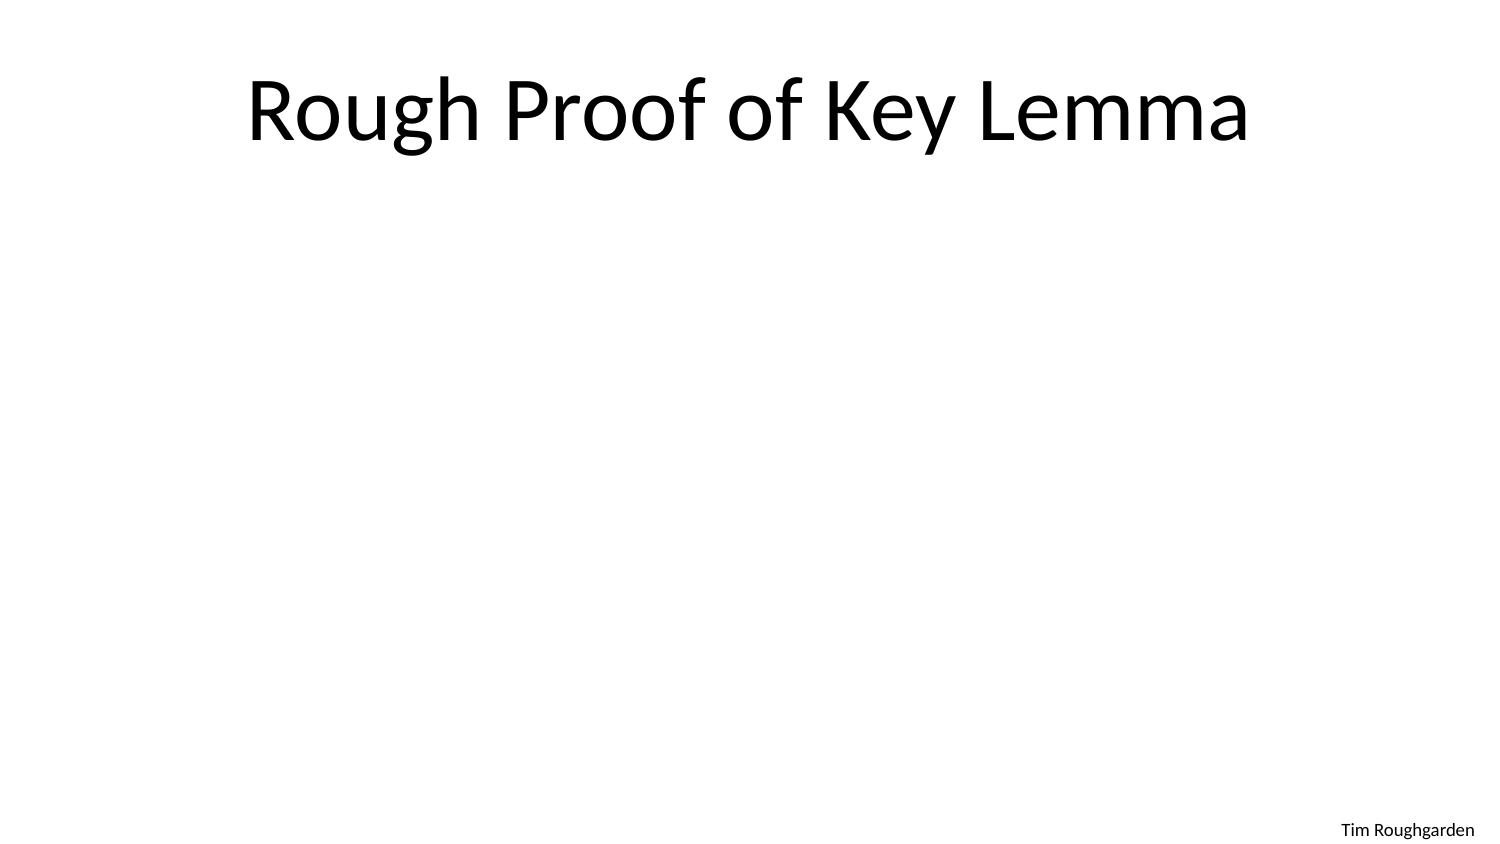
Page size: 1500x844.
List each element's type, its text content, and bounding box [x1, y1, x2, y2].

title Rough Proof of Key Lemma [75, 33, 1425, 175]
